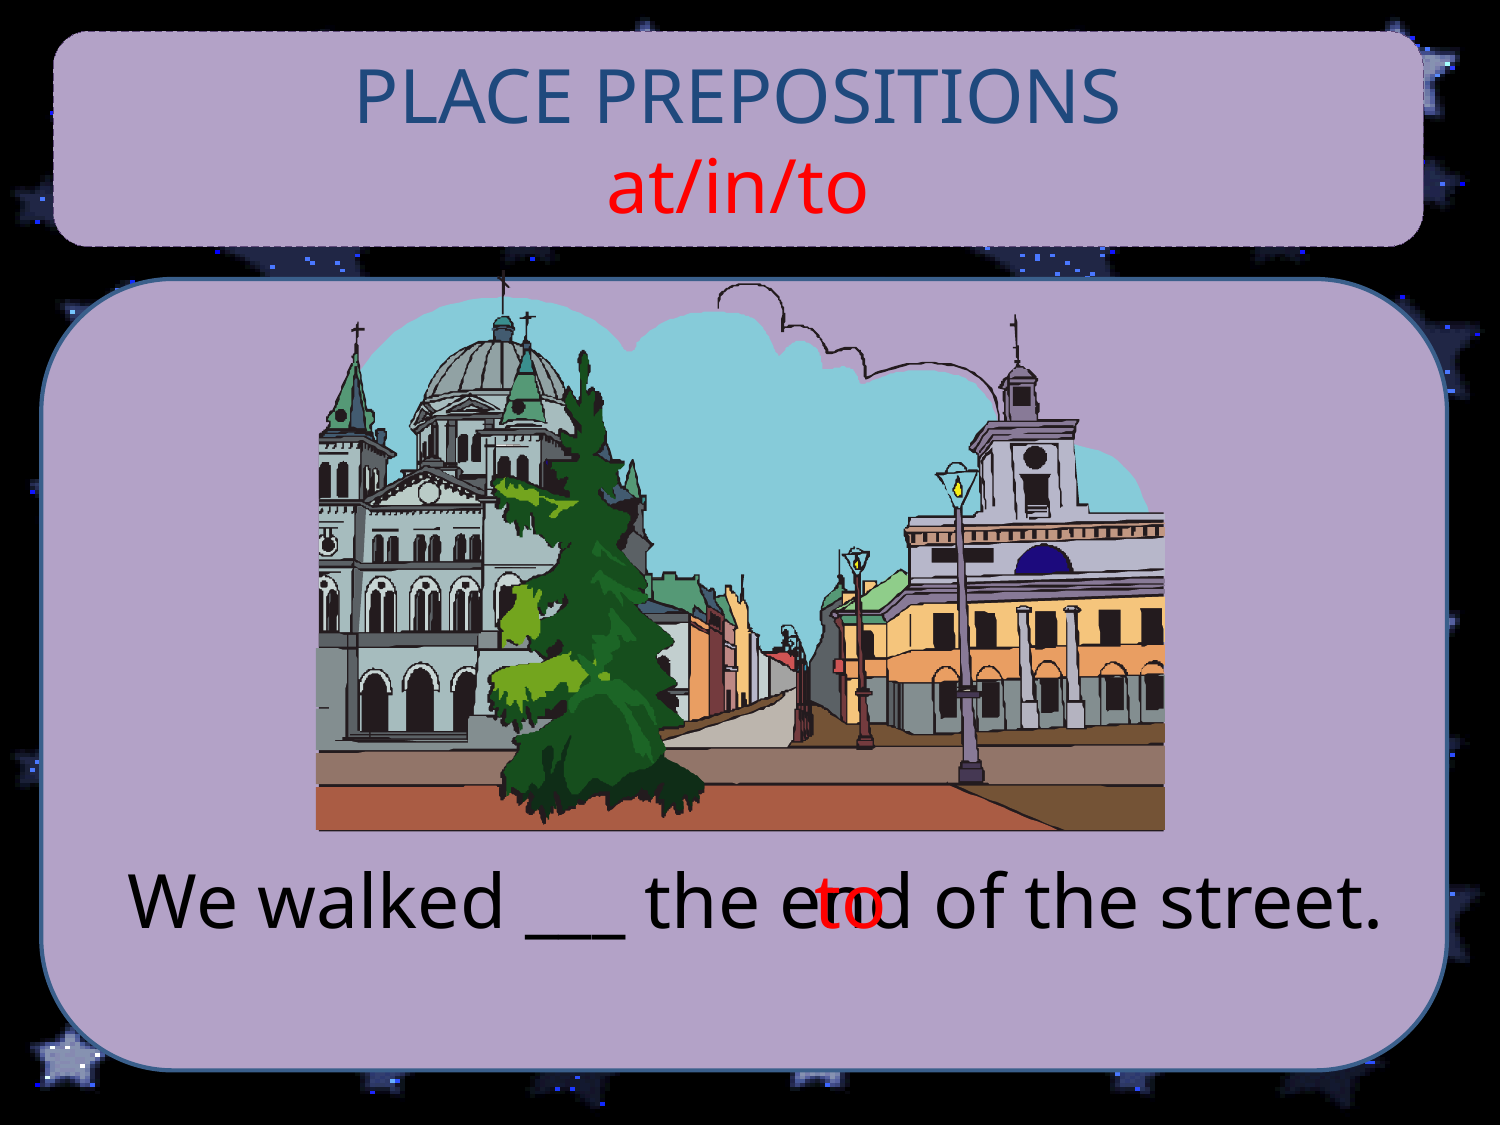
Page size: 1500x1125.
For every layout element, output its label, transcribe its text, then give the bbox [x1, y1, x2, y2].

text_box to [726, 845, 975, 951]
text_box [39, 276, 1450, 1073]
picture [0, 0, 1500, 1125]
text_box PLACE PREPOSITIONS at/in/to [53, 31, 1424, 247]
text_box We walked ___ the end of the street. [112, 845, 726, 951]
text_box We walked ___ the end of the street. [975, 845, 1400, 951]
